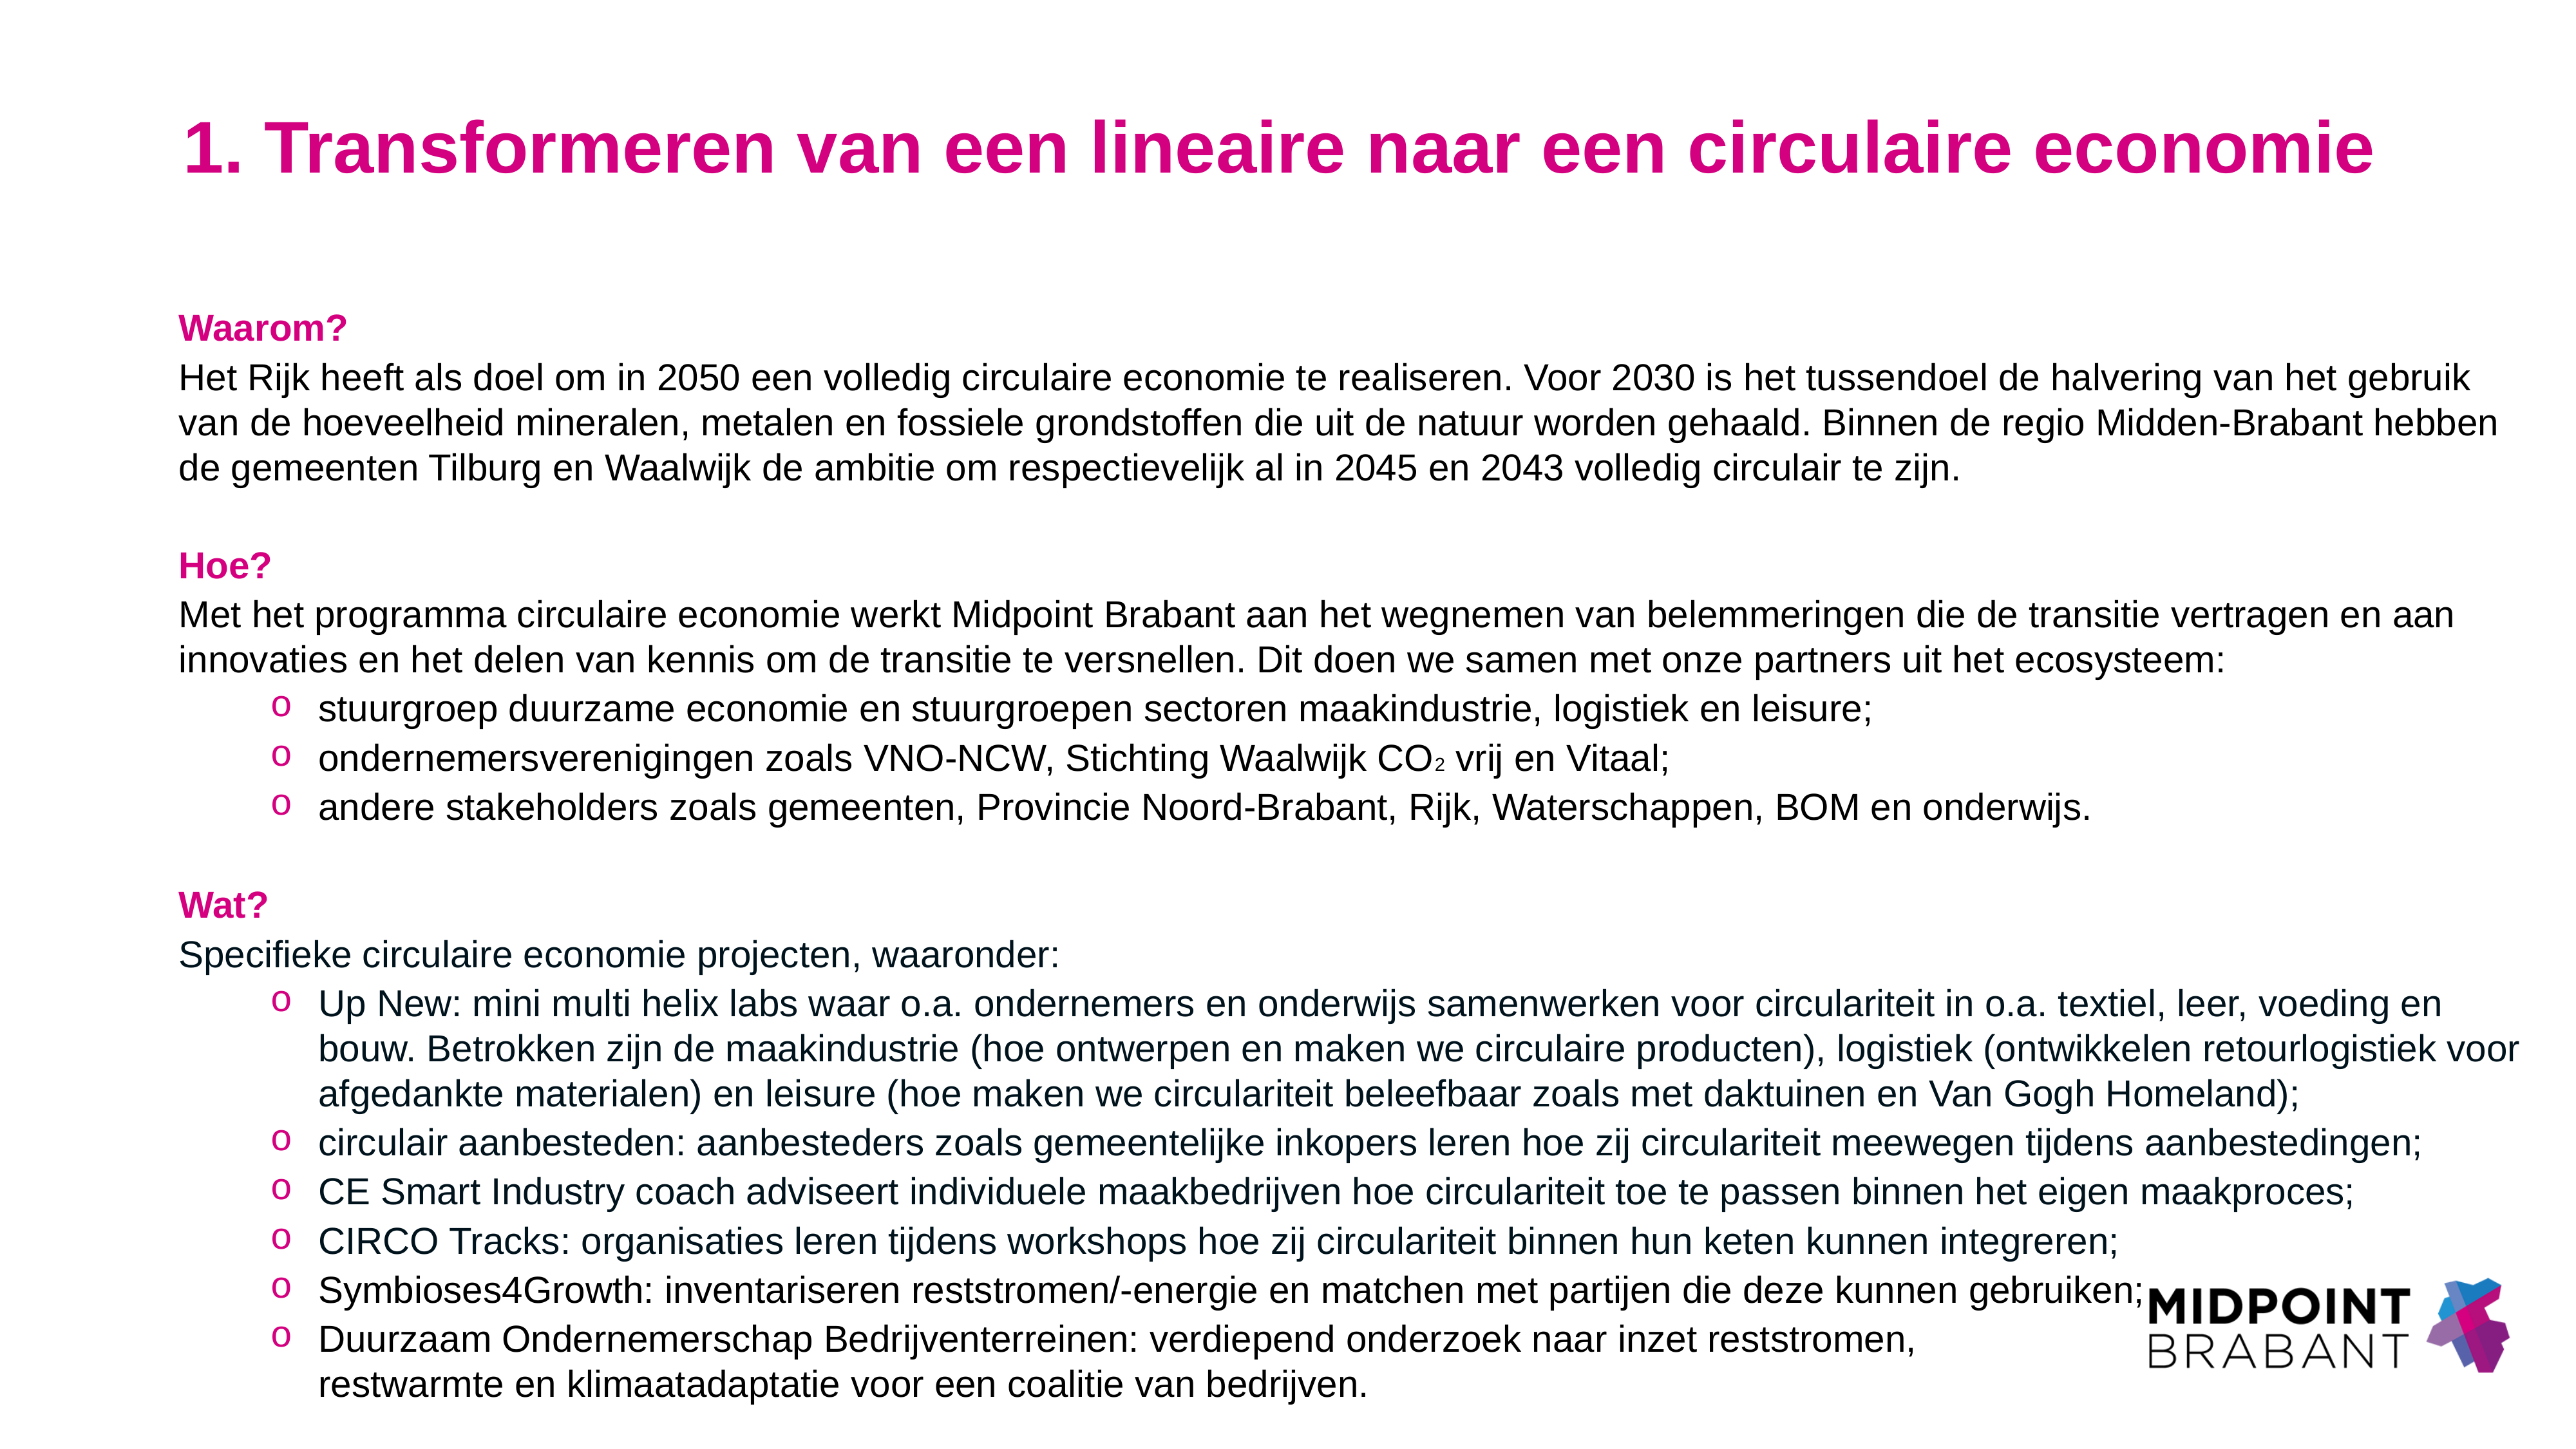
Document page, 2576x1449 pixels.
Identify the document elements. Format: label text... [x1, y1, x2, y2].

picture [2113, 1252, 2546, 1403]
list Waarom? Het Rijk heeft als doel om in 2050 een volledig circulaire economie te realiseren. Voor 2030 is het tussendoel de halvering van het gebruik van de hoeveelheid mineralen, metalen en fossiele grondstoffen die uit de natuur worden gehaald. Binnen de regio Midden-Brabant hebben de gemeenten Tilburg en Waalwijk de ambitie om respectievelijk al in 2045 en 2043 volledig circulair te zijn. Hoe? Met het programma circulaire economie werkt Midpoint Brabant aan het wegnemen van belemmeringen die de transitie vertragen en aan innovaties en het delen van kennis om de transitie te versnellen. Dit doen we samen met onze partners uit het ecosysteem: stuurgroep duurzame economie en stuurgroepen sectoren maakindustrie, logistiek en leisure; ondernemersverenigingen zoals VNO-NCW, Stichting Waalwijk CO2 vrij en Vitaal; andere stakeholders zoals gemeenten, Provincie Noord-Brabant, Rijk, Waterschappen, BOM en onderwijs. Wat? Specifieke circulaire economie projecten, waaronder: Up New: mini multi helix labs waar o.a. ondernemers en onderwijs samenwerken voor circulariteit in o.a. textiel, leer, voeding en bouw. Betrokken zijn de maakindustrie (hoe ontwerpen en maken we circulaire producten), logistiek (ontwikkelen retourlogistiek voor afgedankte materialen) en leisure (hoe maken we circulariteit beleefbaar zoals met daktuinen en Van Gogh Homeland); circulair aanbesteden: aanbesteders zoals gemeentelijke inkopers leren hoe zij circulariteit meewegen tijdens aanbestedingen; CE Smart Industry coach adviseert individuele maakbedrijven hoe circulariteit toe te passen binnen het eigen maakproces; CIRCO Tracks: organisaties leren tijdens workshops hoe zij circulariteit binnen hun keten kunnen integreren; Symbioses4Growth: inventariseren reststromen/-energie en matchen met partijen die deze kunnen gebruiken; Duurzaam Ondernemerschap Bedrijventerreinen: verdiepend onderzoek naar inzet reststromen, restwarmte en klimaatadaptatie voor een coalitie van bedrijven. [173, 298, 2530, 1400]
title 1. Transformeren van een lineaire naar een circulaire economie [177, 94, 2576, 267]
